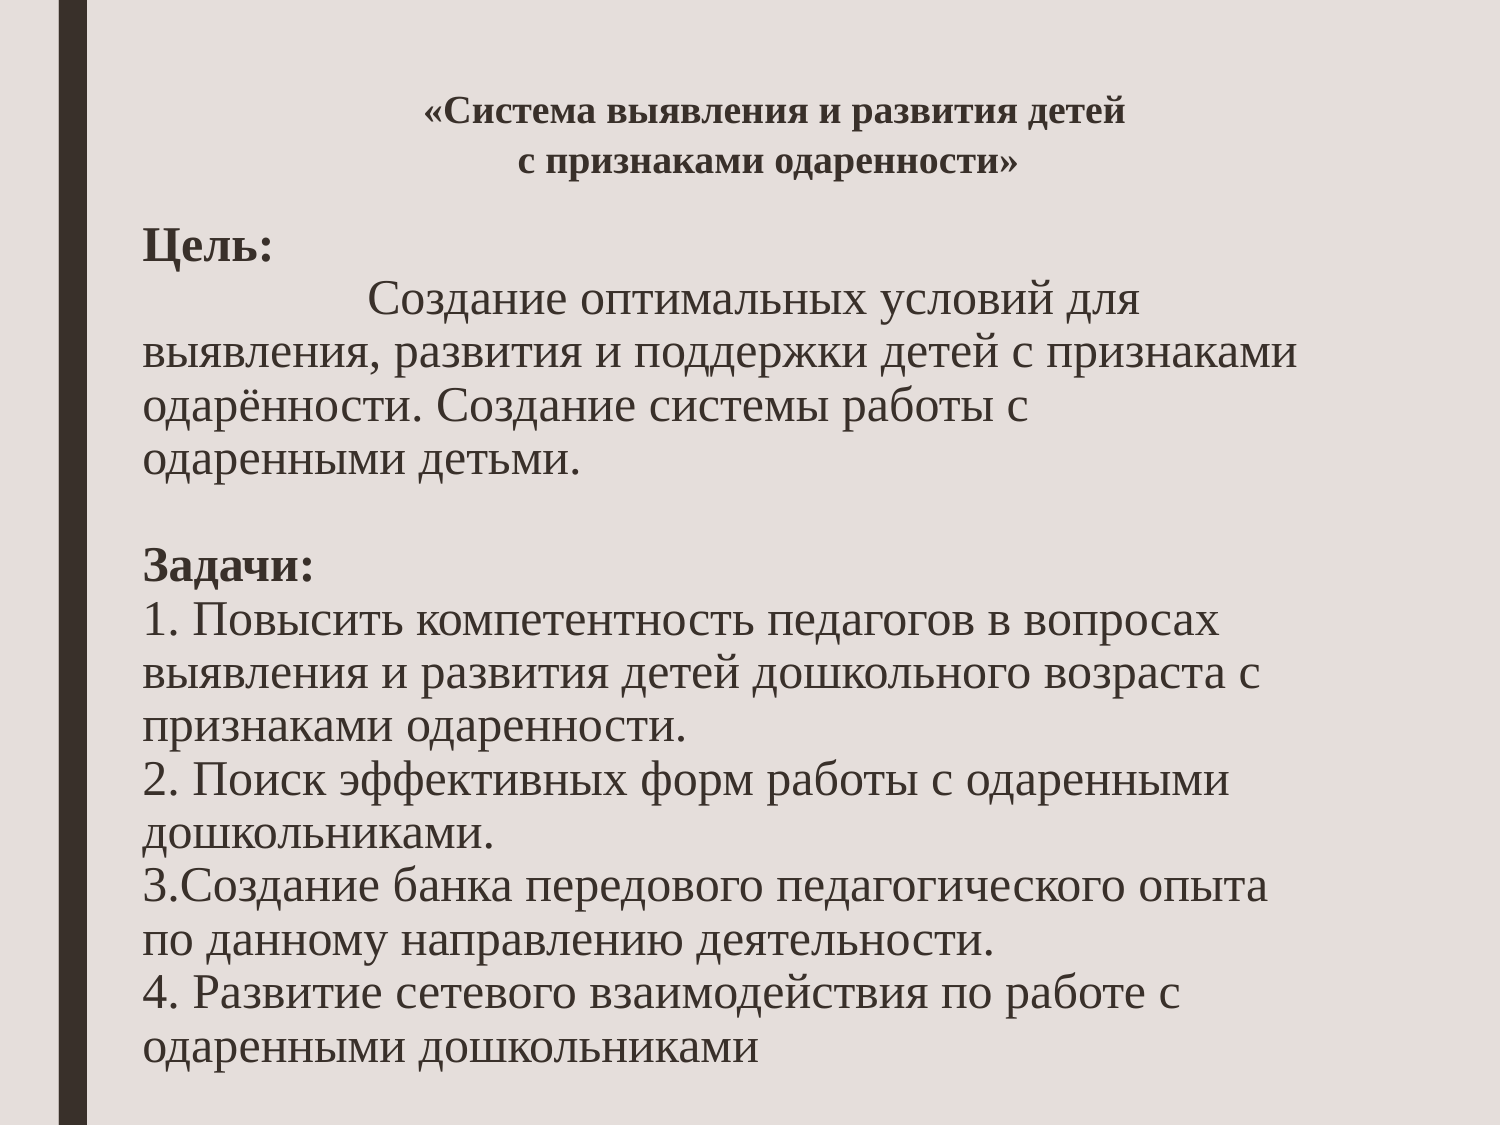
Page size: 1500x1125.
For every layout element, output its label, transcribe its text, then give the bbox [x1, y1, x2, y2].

title Цель: Создание оптимальных условий для выявления, развития и поддержки детей с признаками одарённости. Создание системы работы с одаренными детьми. Задачи: 1. Повысить компетентность педагогов в вопросах выявления и развития детей дошкольного возраста с признаками одаренности. 2. Поиск эффективных форм работы с одаренными дошкольниками. 3.Создание банка передового педагогического опыта по данному направлению деятельности. 4. Развитие сетевого взаимодействия по работе с одаренными дошкольниками [127, 211, 1320, 1087]
text_box «Система выявления и развития детей с признаками одаренности» [127, 82, 1423, 193]
